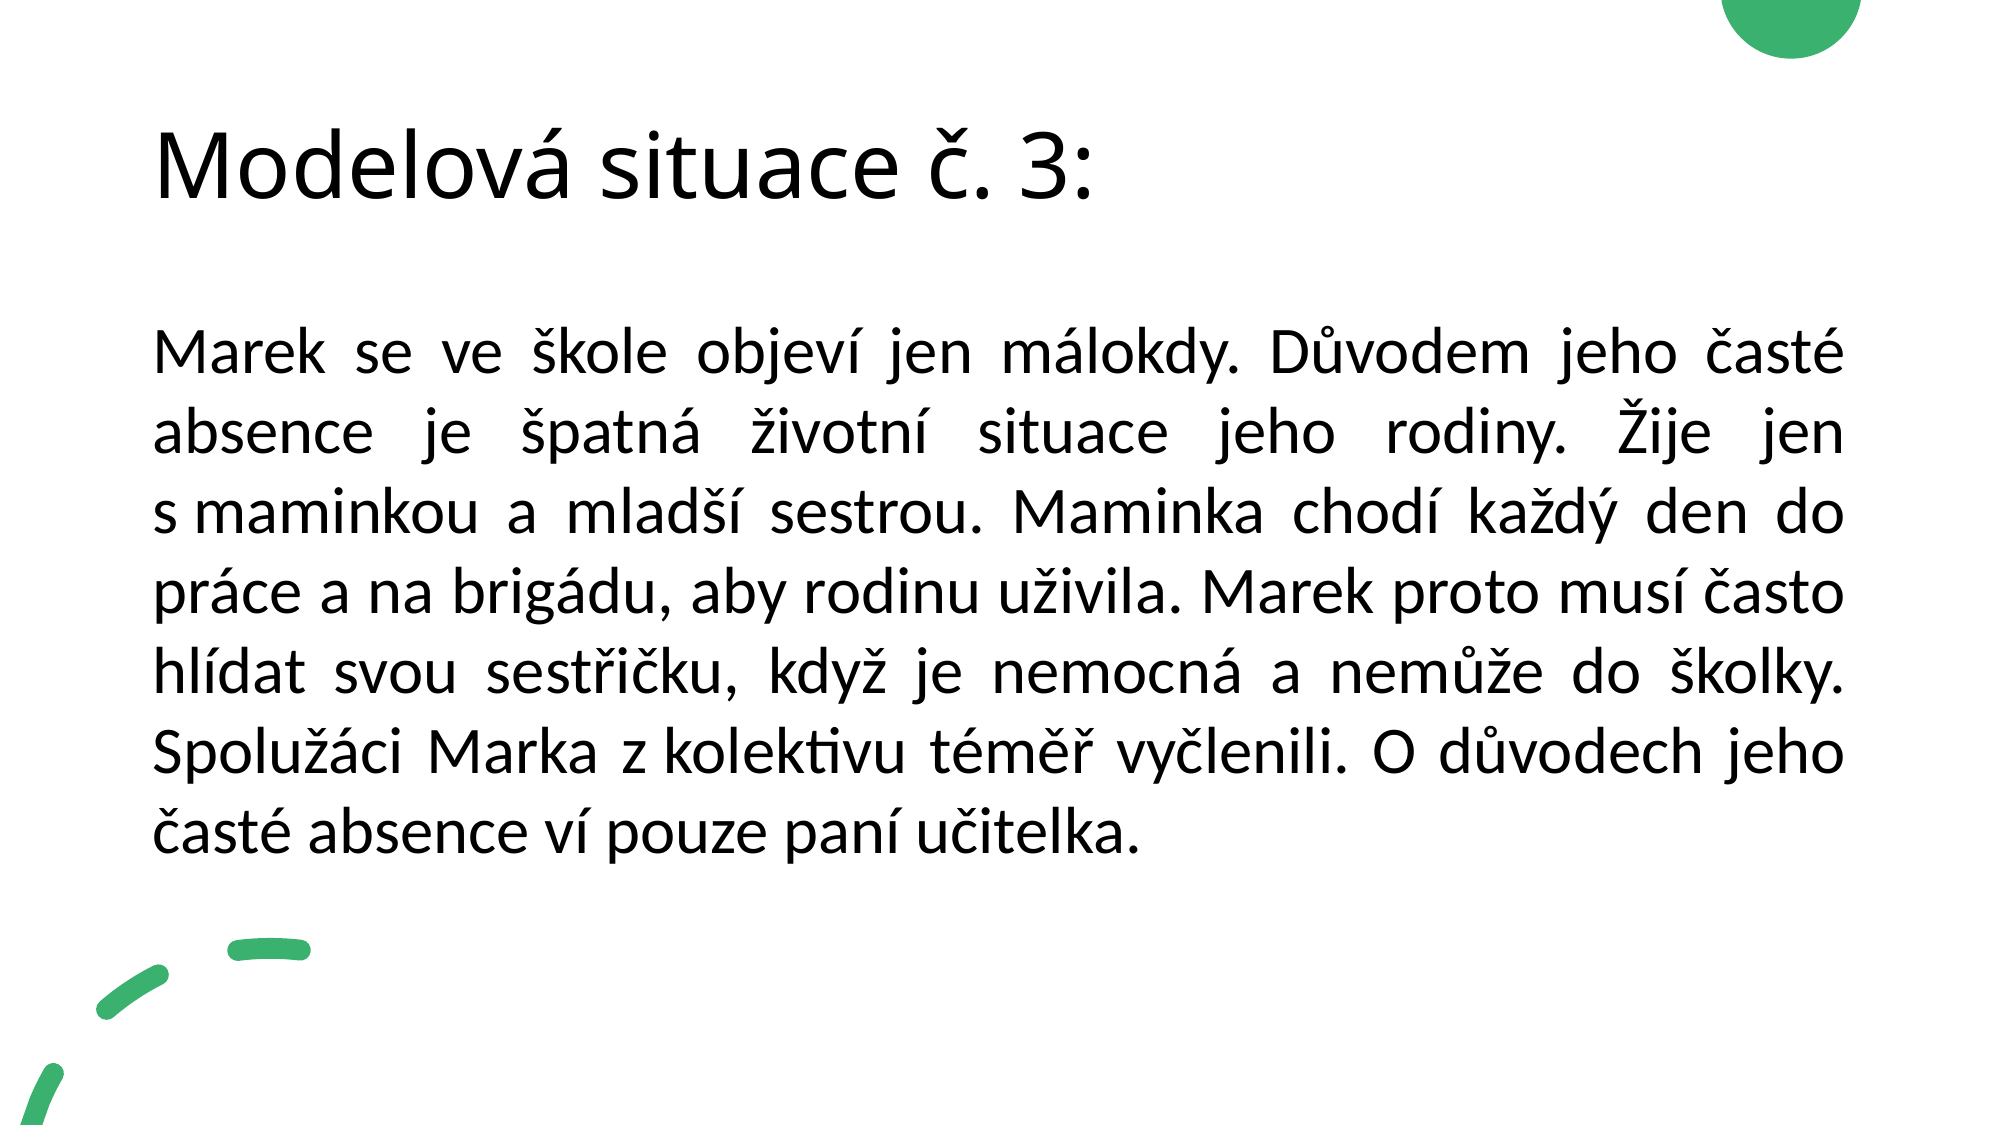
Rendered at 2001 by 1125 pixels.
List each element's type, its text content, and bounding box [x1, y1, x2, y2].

list Marek se ve škole objeví jen málokdy. Důvodem jeho časté absence je špatná životní situace jeho rodiny. Žije jen s maminkou a mladší sestrou. Maminka chodí každý den do práce a na brigádu, aby rodinu uživila. Marek proto musí často hlídat svou sestřičku, když je nemocná a nemůže do školky. Spolužáci Marka z kolektivu téměř vyčlenili. O důvodech jeho časté absence ví pouze paní učitelka. [137, 299, 1863, 933]
title Modelová situace č. 3: [137, 59, 1863, 278]
